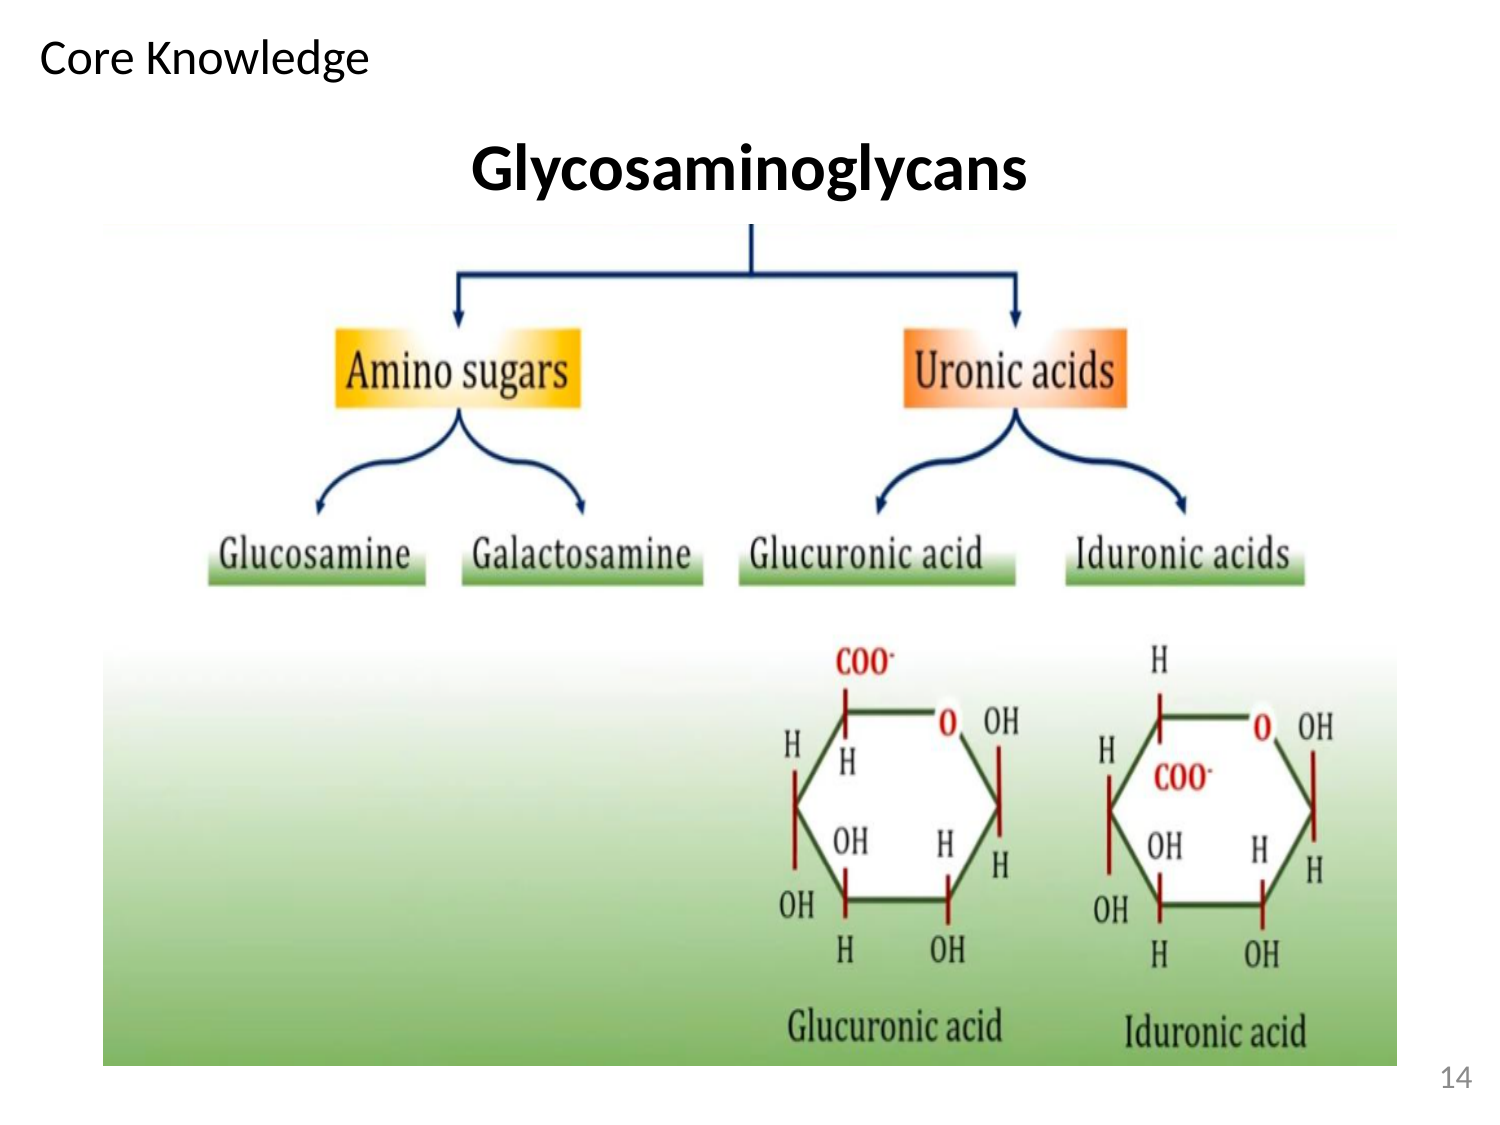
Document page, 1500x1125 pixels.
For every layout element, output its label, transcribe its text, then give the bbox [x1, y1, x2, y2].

title Glycosaminoglycans [103, 59, 1397, 224]
text_box Core Knowledge [24, 24, 388, 85]
slide_number 14 [1396, 1025, 1488, 1125]
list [103, 224, 1397, 1066]
